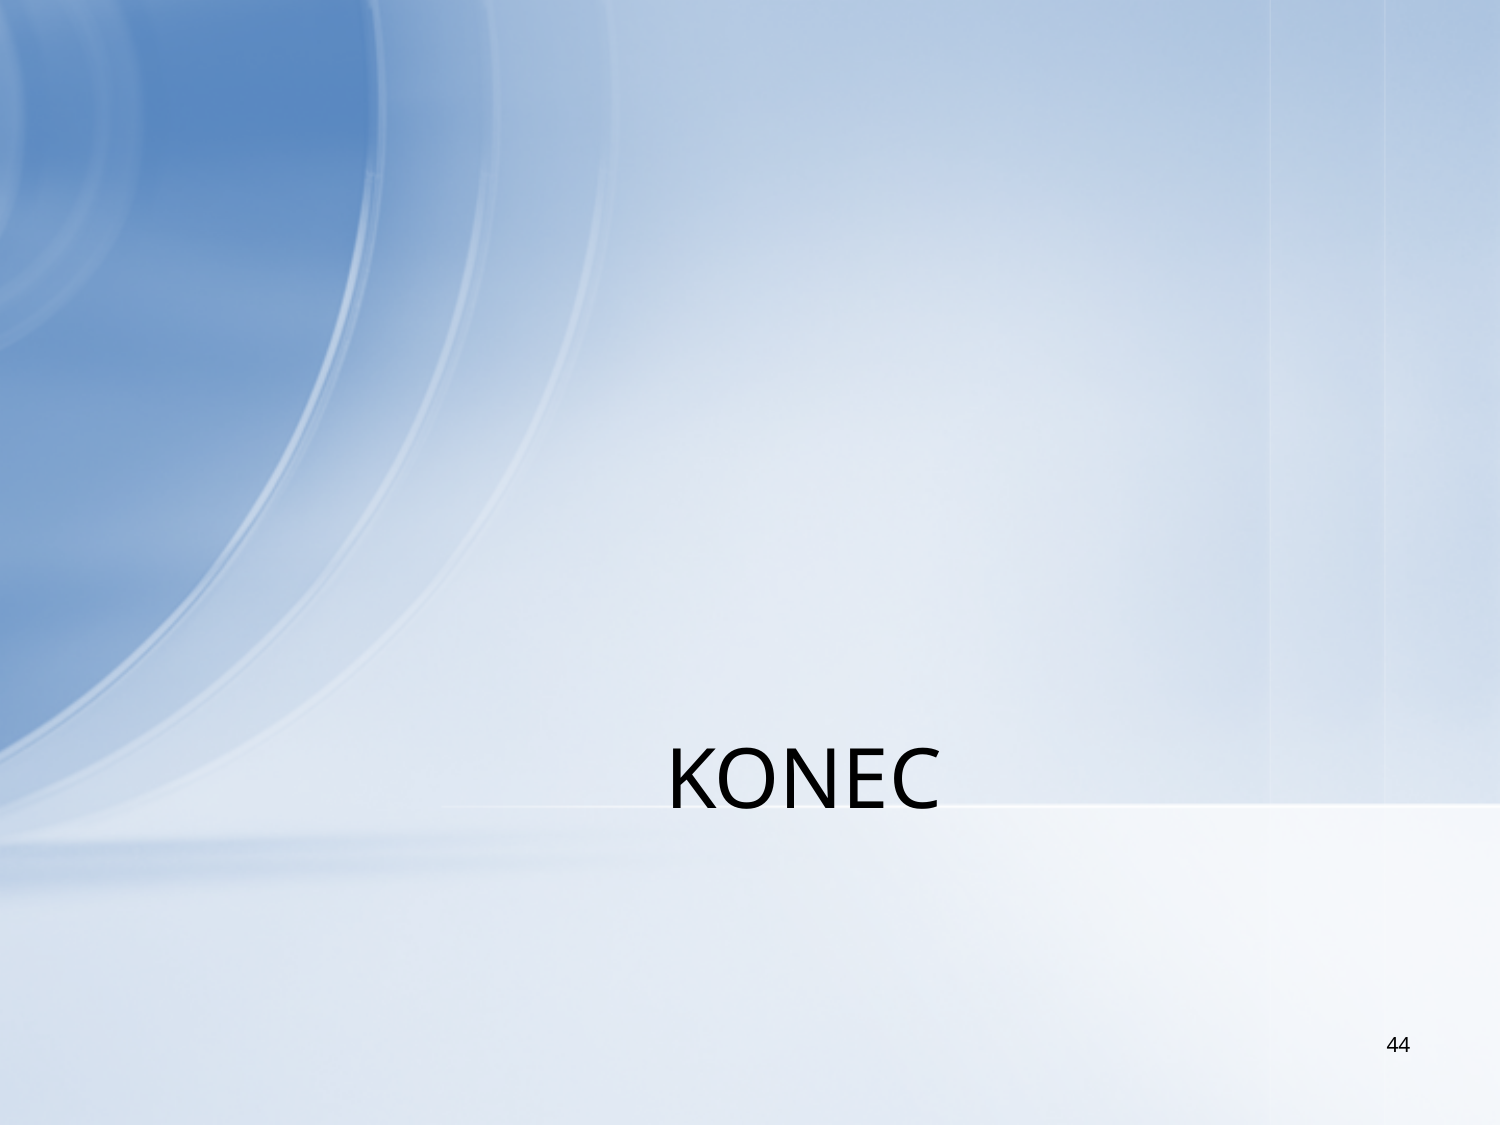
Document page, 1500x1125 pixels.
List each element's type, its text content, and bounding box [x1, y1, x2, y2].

picture [0, 0, 1500, 1125]
slide_number 44 [1074, 1024, 1425, 1103]
title KONEC [181, 591, 1425, 833]
